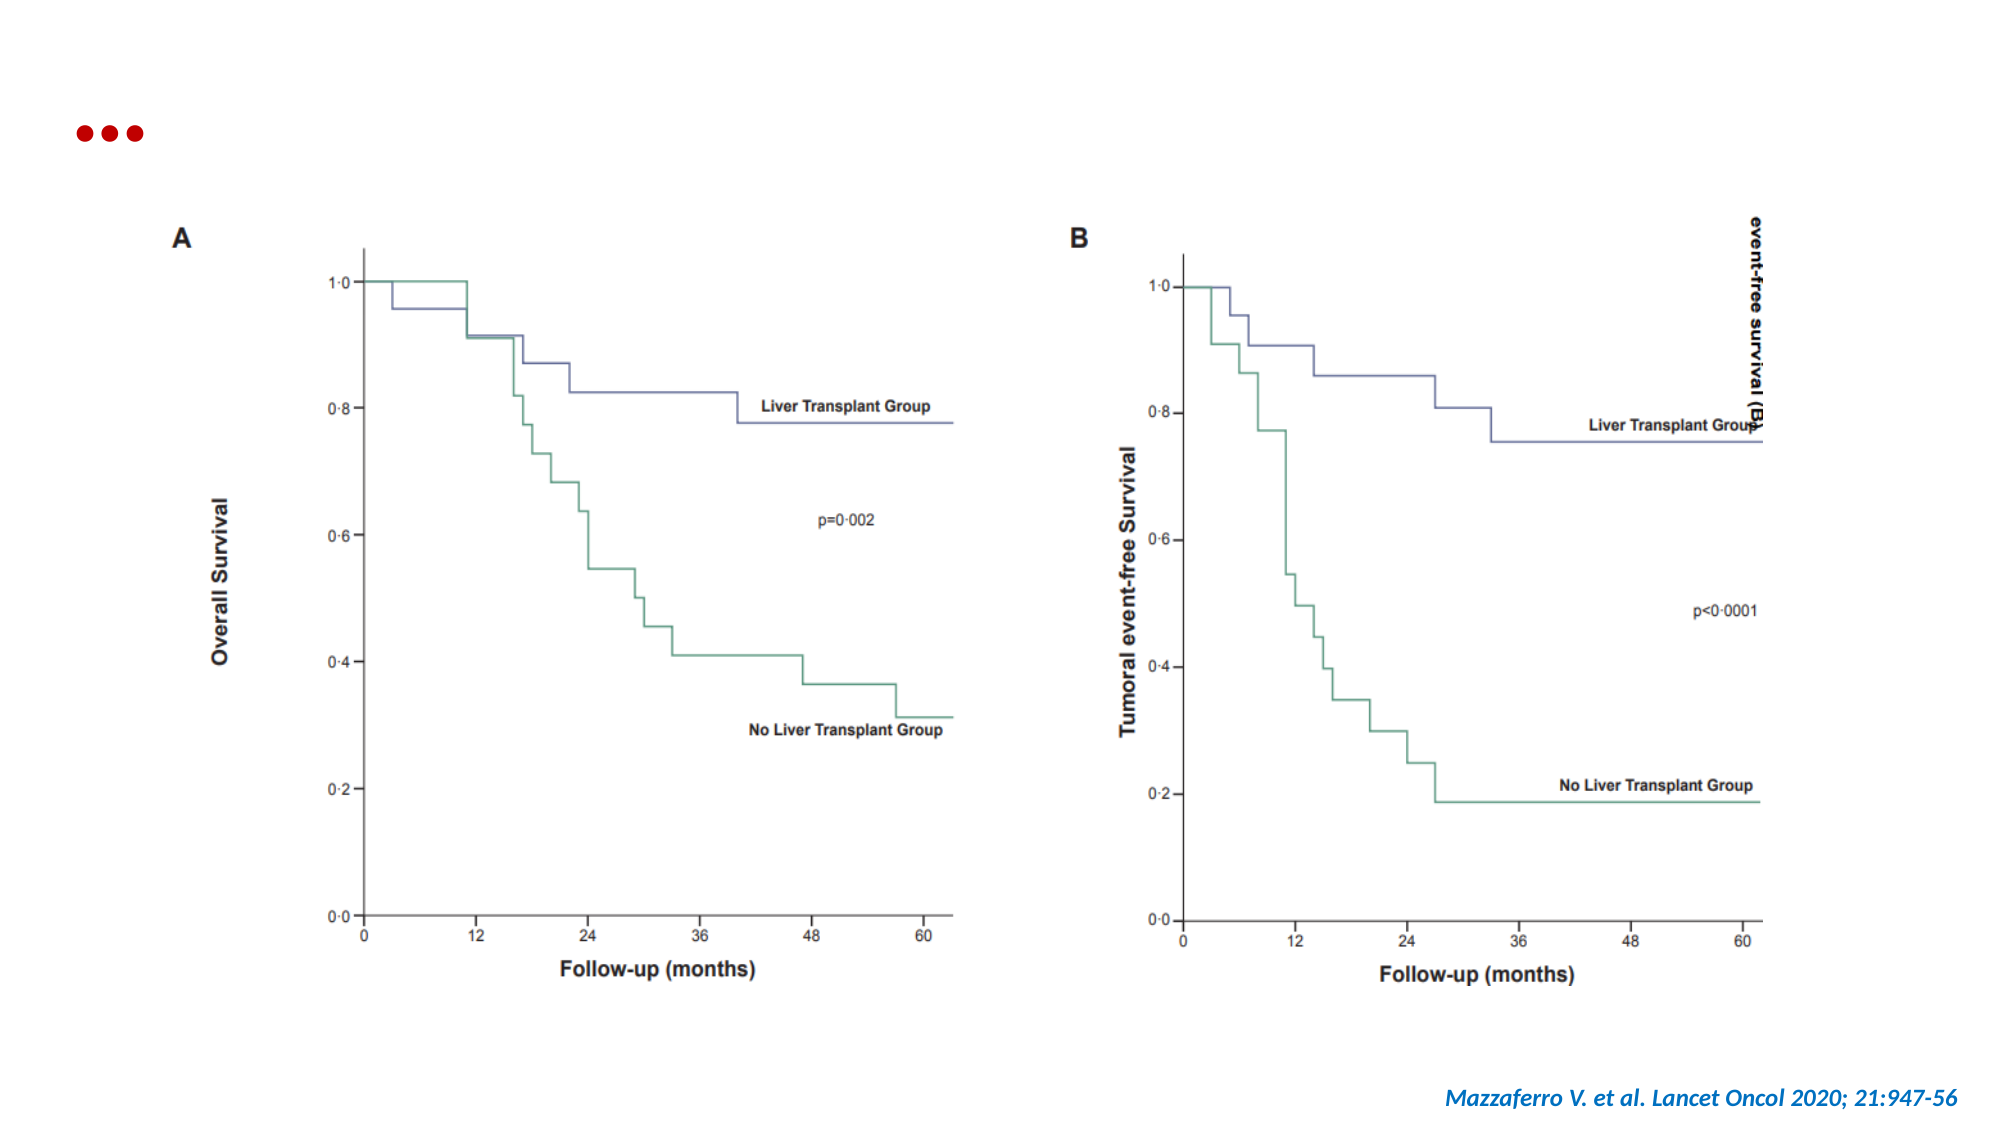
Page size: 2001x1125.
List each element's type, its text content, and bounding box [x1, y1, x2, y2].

text_box Mazzaferro V. et al. Lancet Oncol 2020; 21:947-56 [1430, 1074, 1993, 1120]
text_box … [55, 21, 166, 171]
picture [168, 210, 1763, 986]
